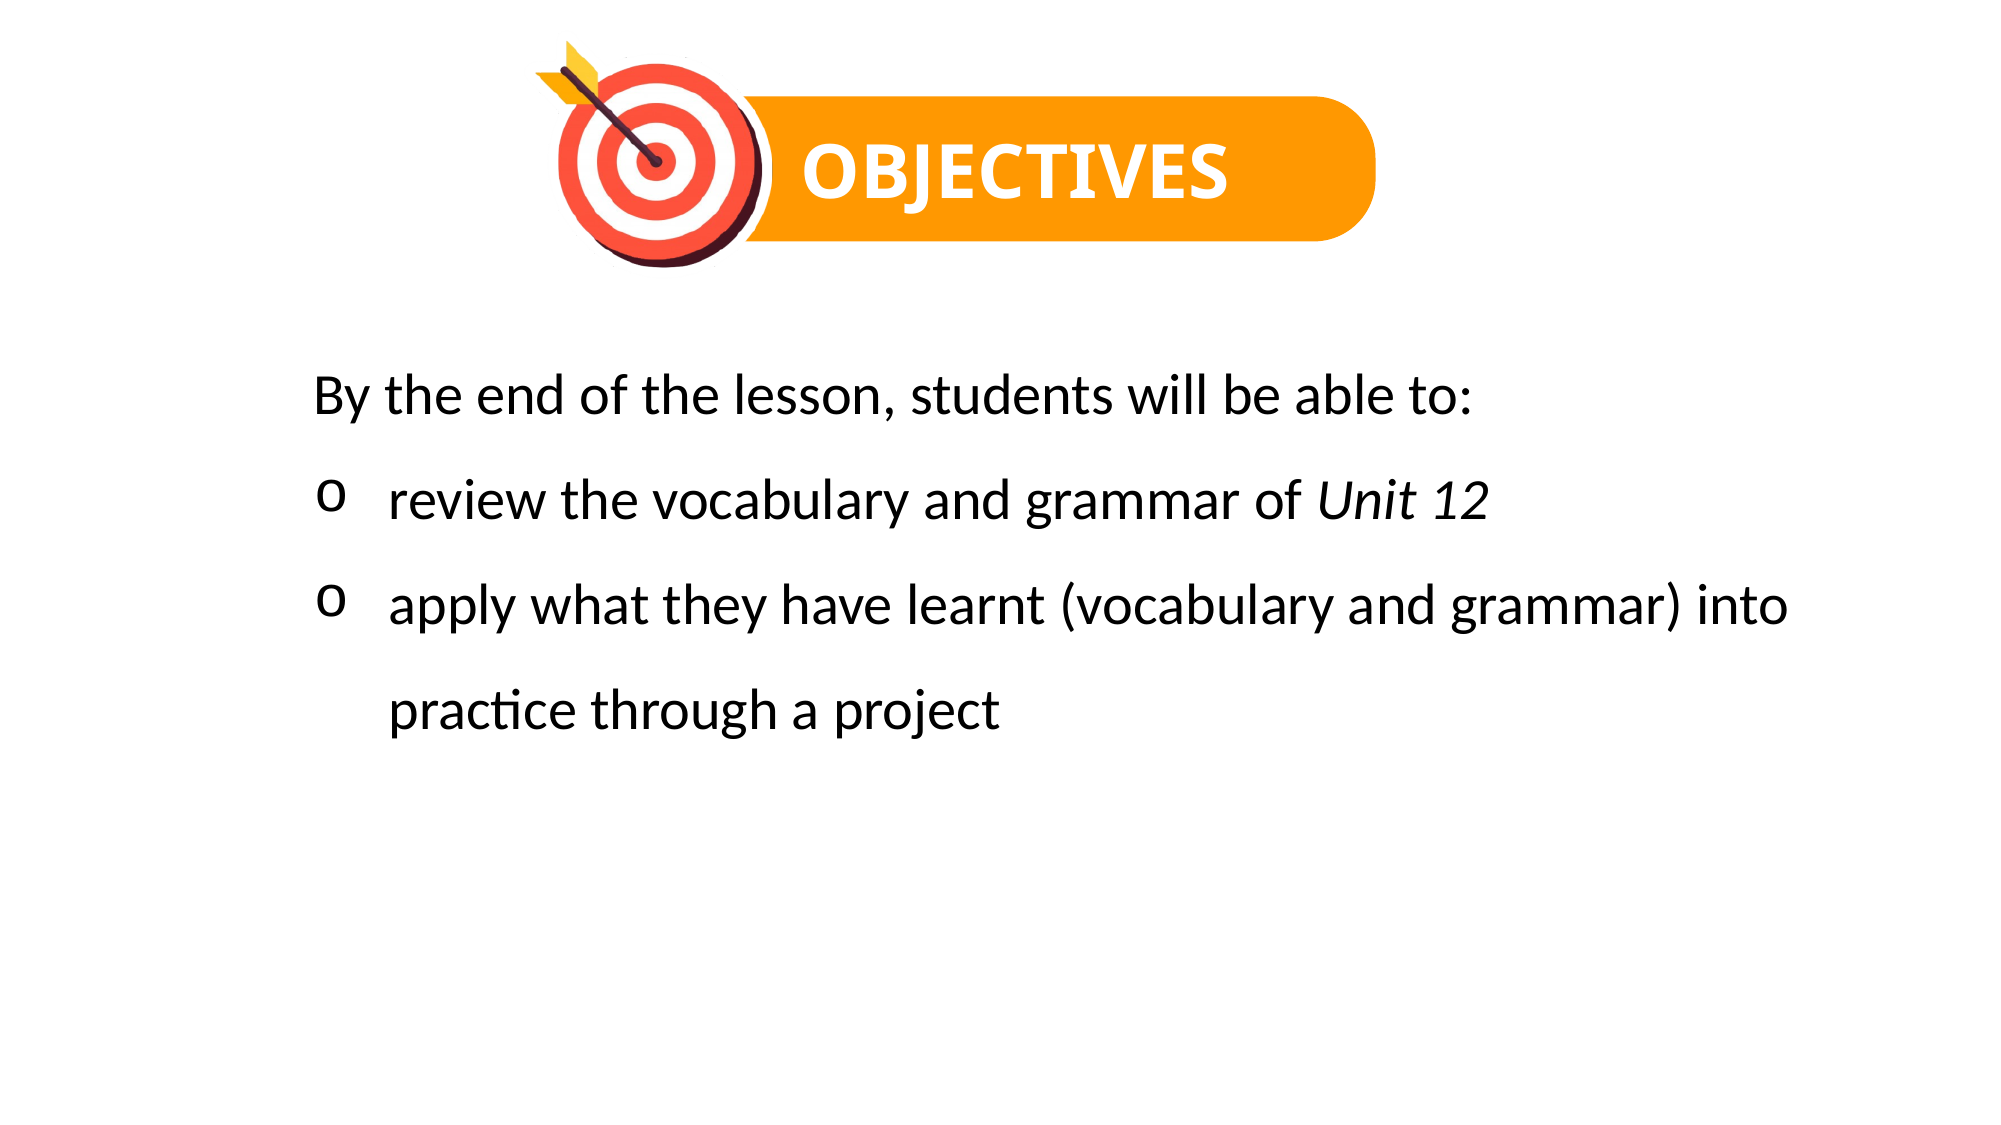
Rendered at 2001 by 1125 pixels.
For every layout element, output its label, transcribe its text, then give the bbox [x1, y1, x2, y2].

picture [523, 23, 773, 284]
text_box [773, 95, 1377, 243]
text_box By the end of the lesson, students will be able to: review the vocabulary and grammar of Unit 12 apply what they have learnt (vocabulary and grammar) into practice through a project [299, 313, 1902, 749]
text_box OBJECTIVES [786, 115, 1330, 221]
